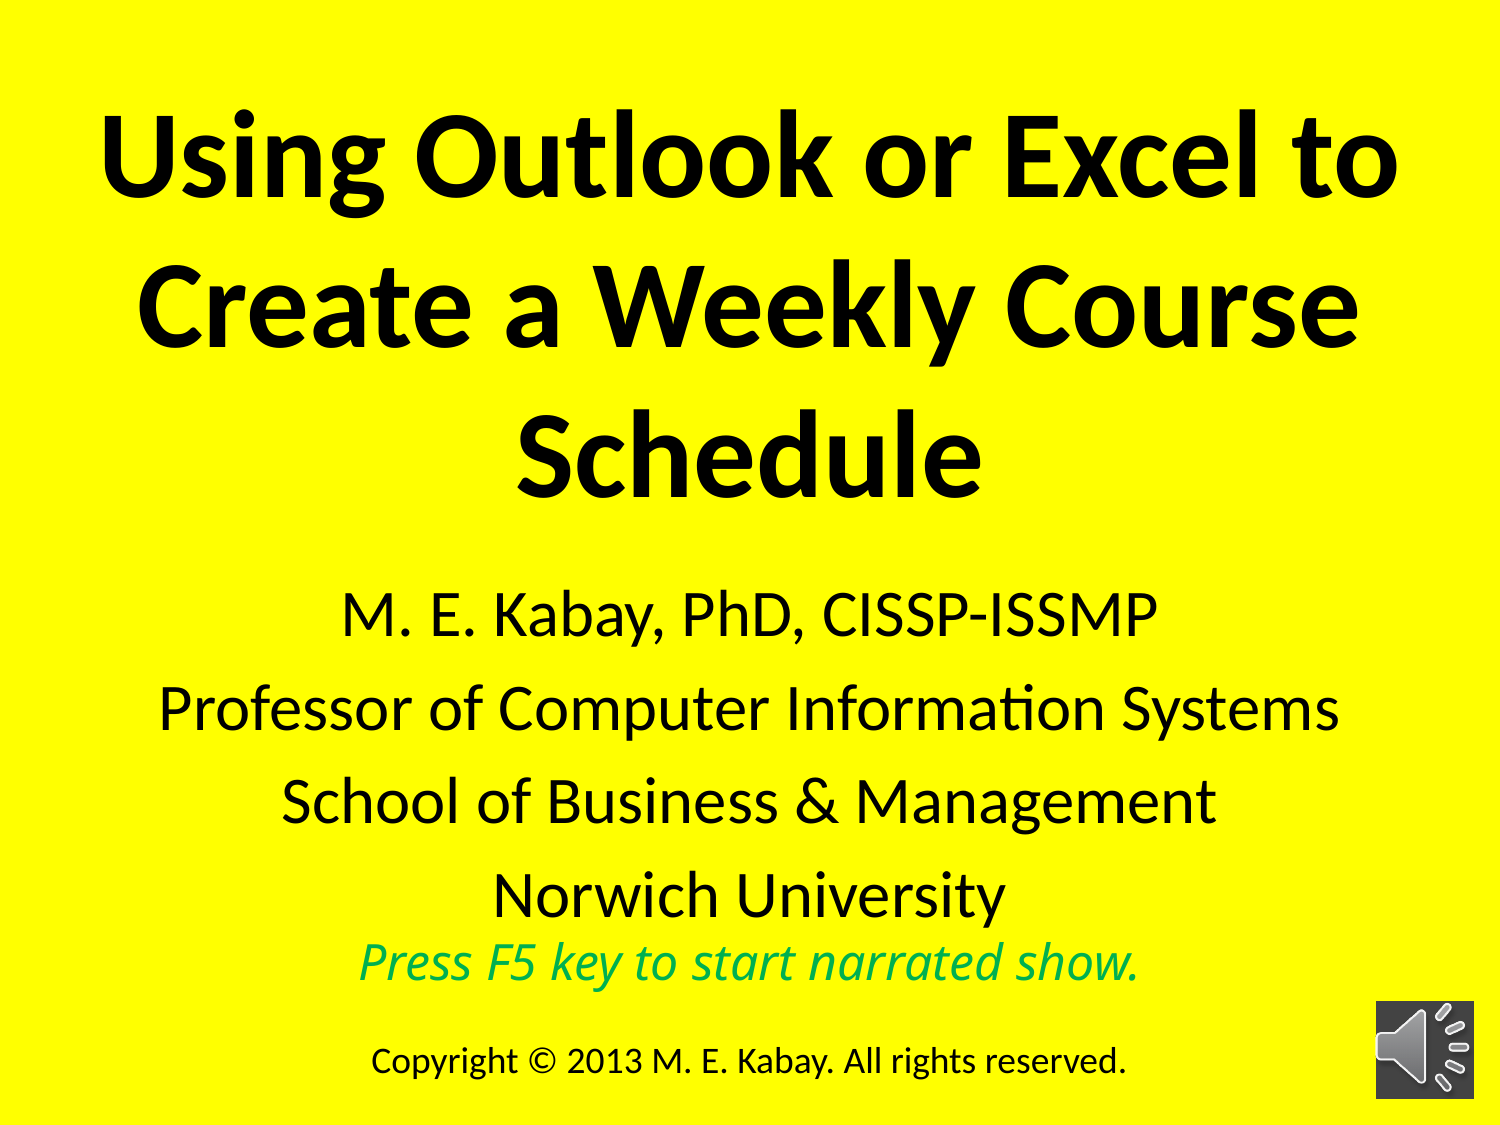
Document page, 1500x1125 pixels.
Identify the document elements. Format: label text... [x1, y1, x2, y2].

list M. E. Kabay, PhD, CISSP-ISSMP Professor of Computer Information Systems School of Business & Management Norwich University Press F5 key to start narrated show. [75, 562, 1425, 1005]
title Using Outlook or Excel to Create a Weekly Course Schedule [75, 45, 1425, 550]
text_box Copyright © 2013 M. E. Kabay. All rights reserved. [356, 1028, 1144, 1089]
picture [1374, 999, 1476, 1101]
